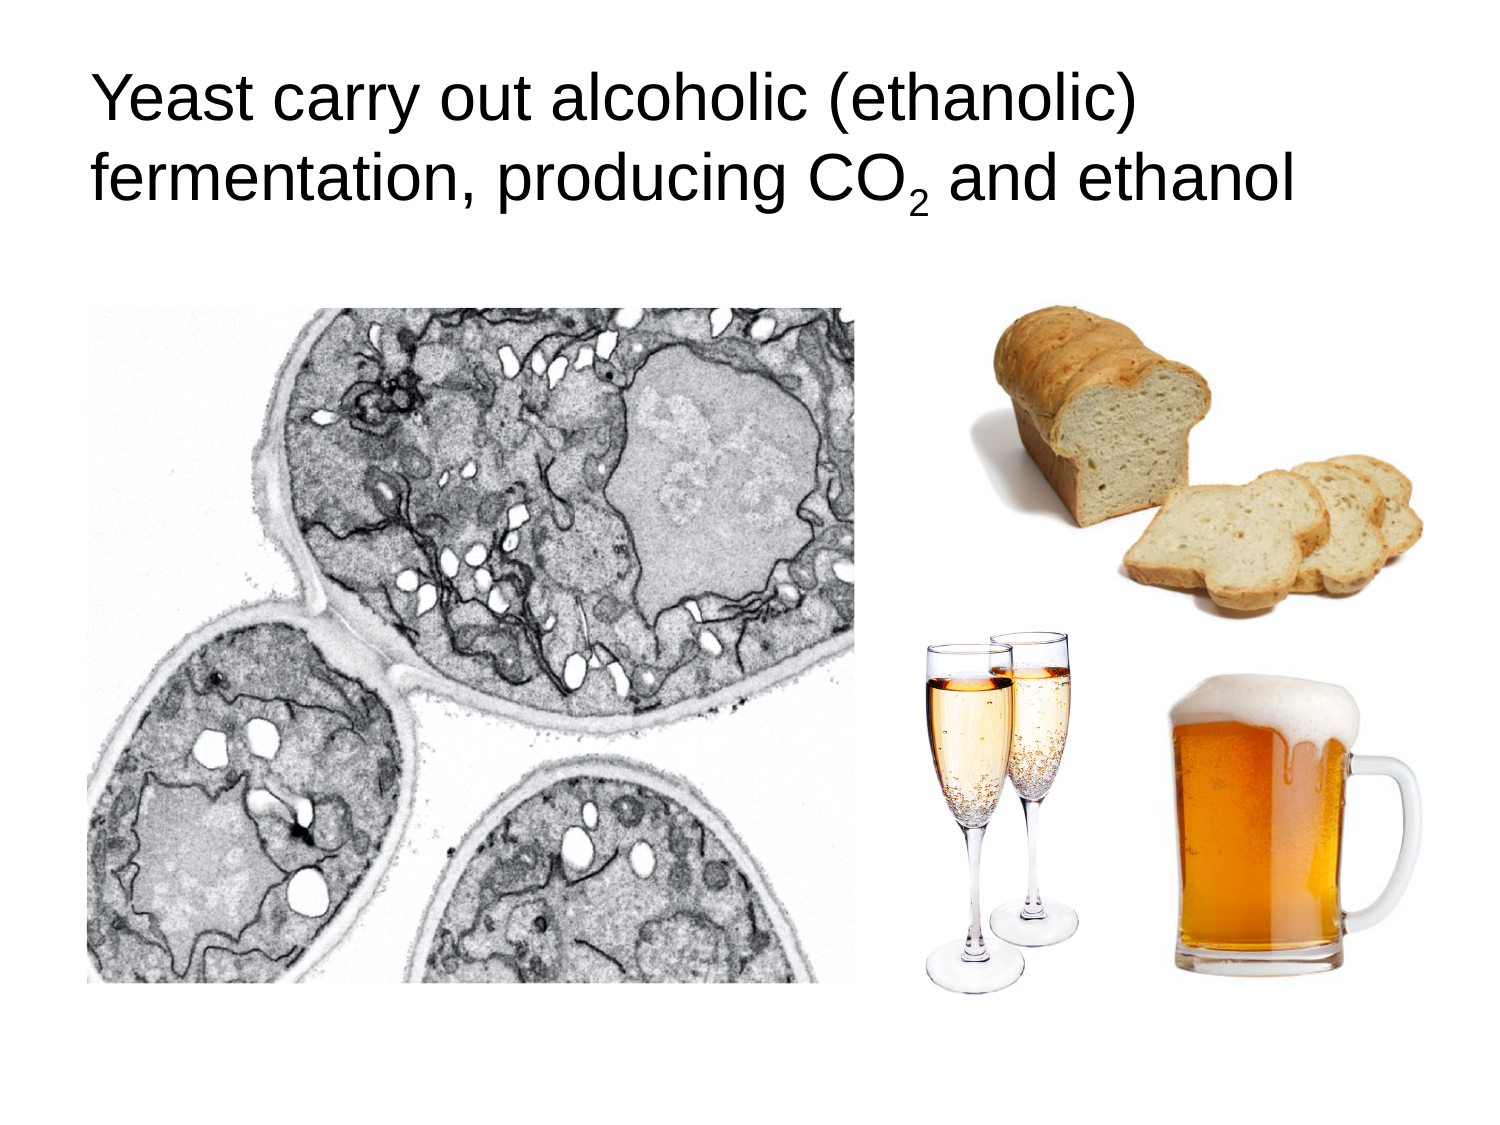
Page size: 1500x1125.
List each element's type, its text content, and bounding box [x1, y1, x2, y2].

picture [81, 257, 1465, 1033]
title Yeast carry out alcoholic (ethanolic) fermentation, producing CO2 and ethanol [75, 45, 1425, 233]
